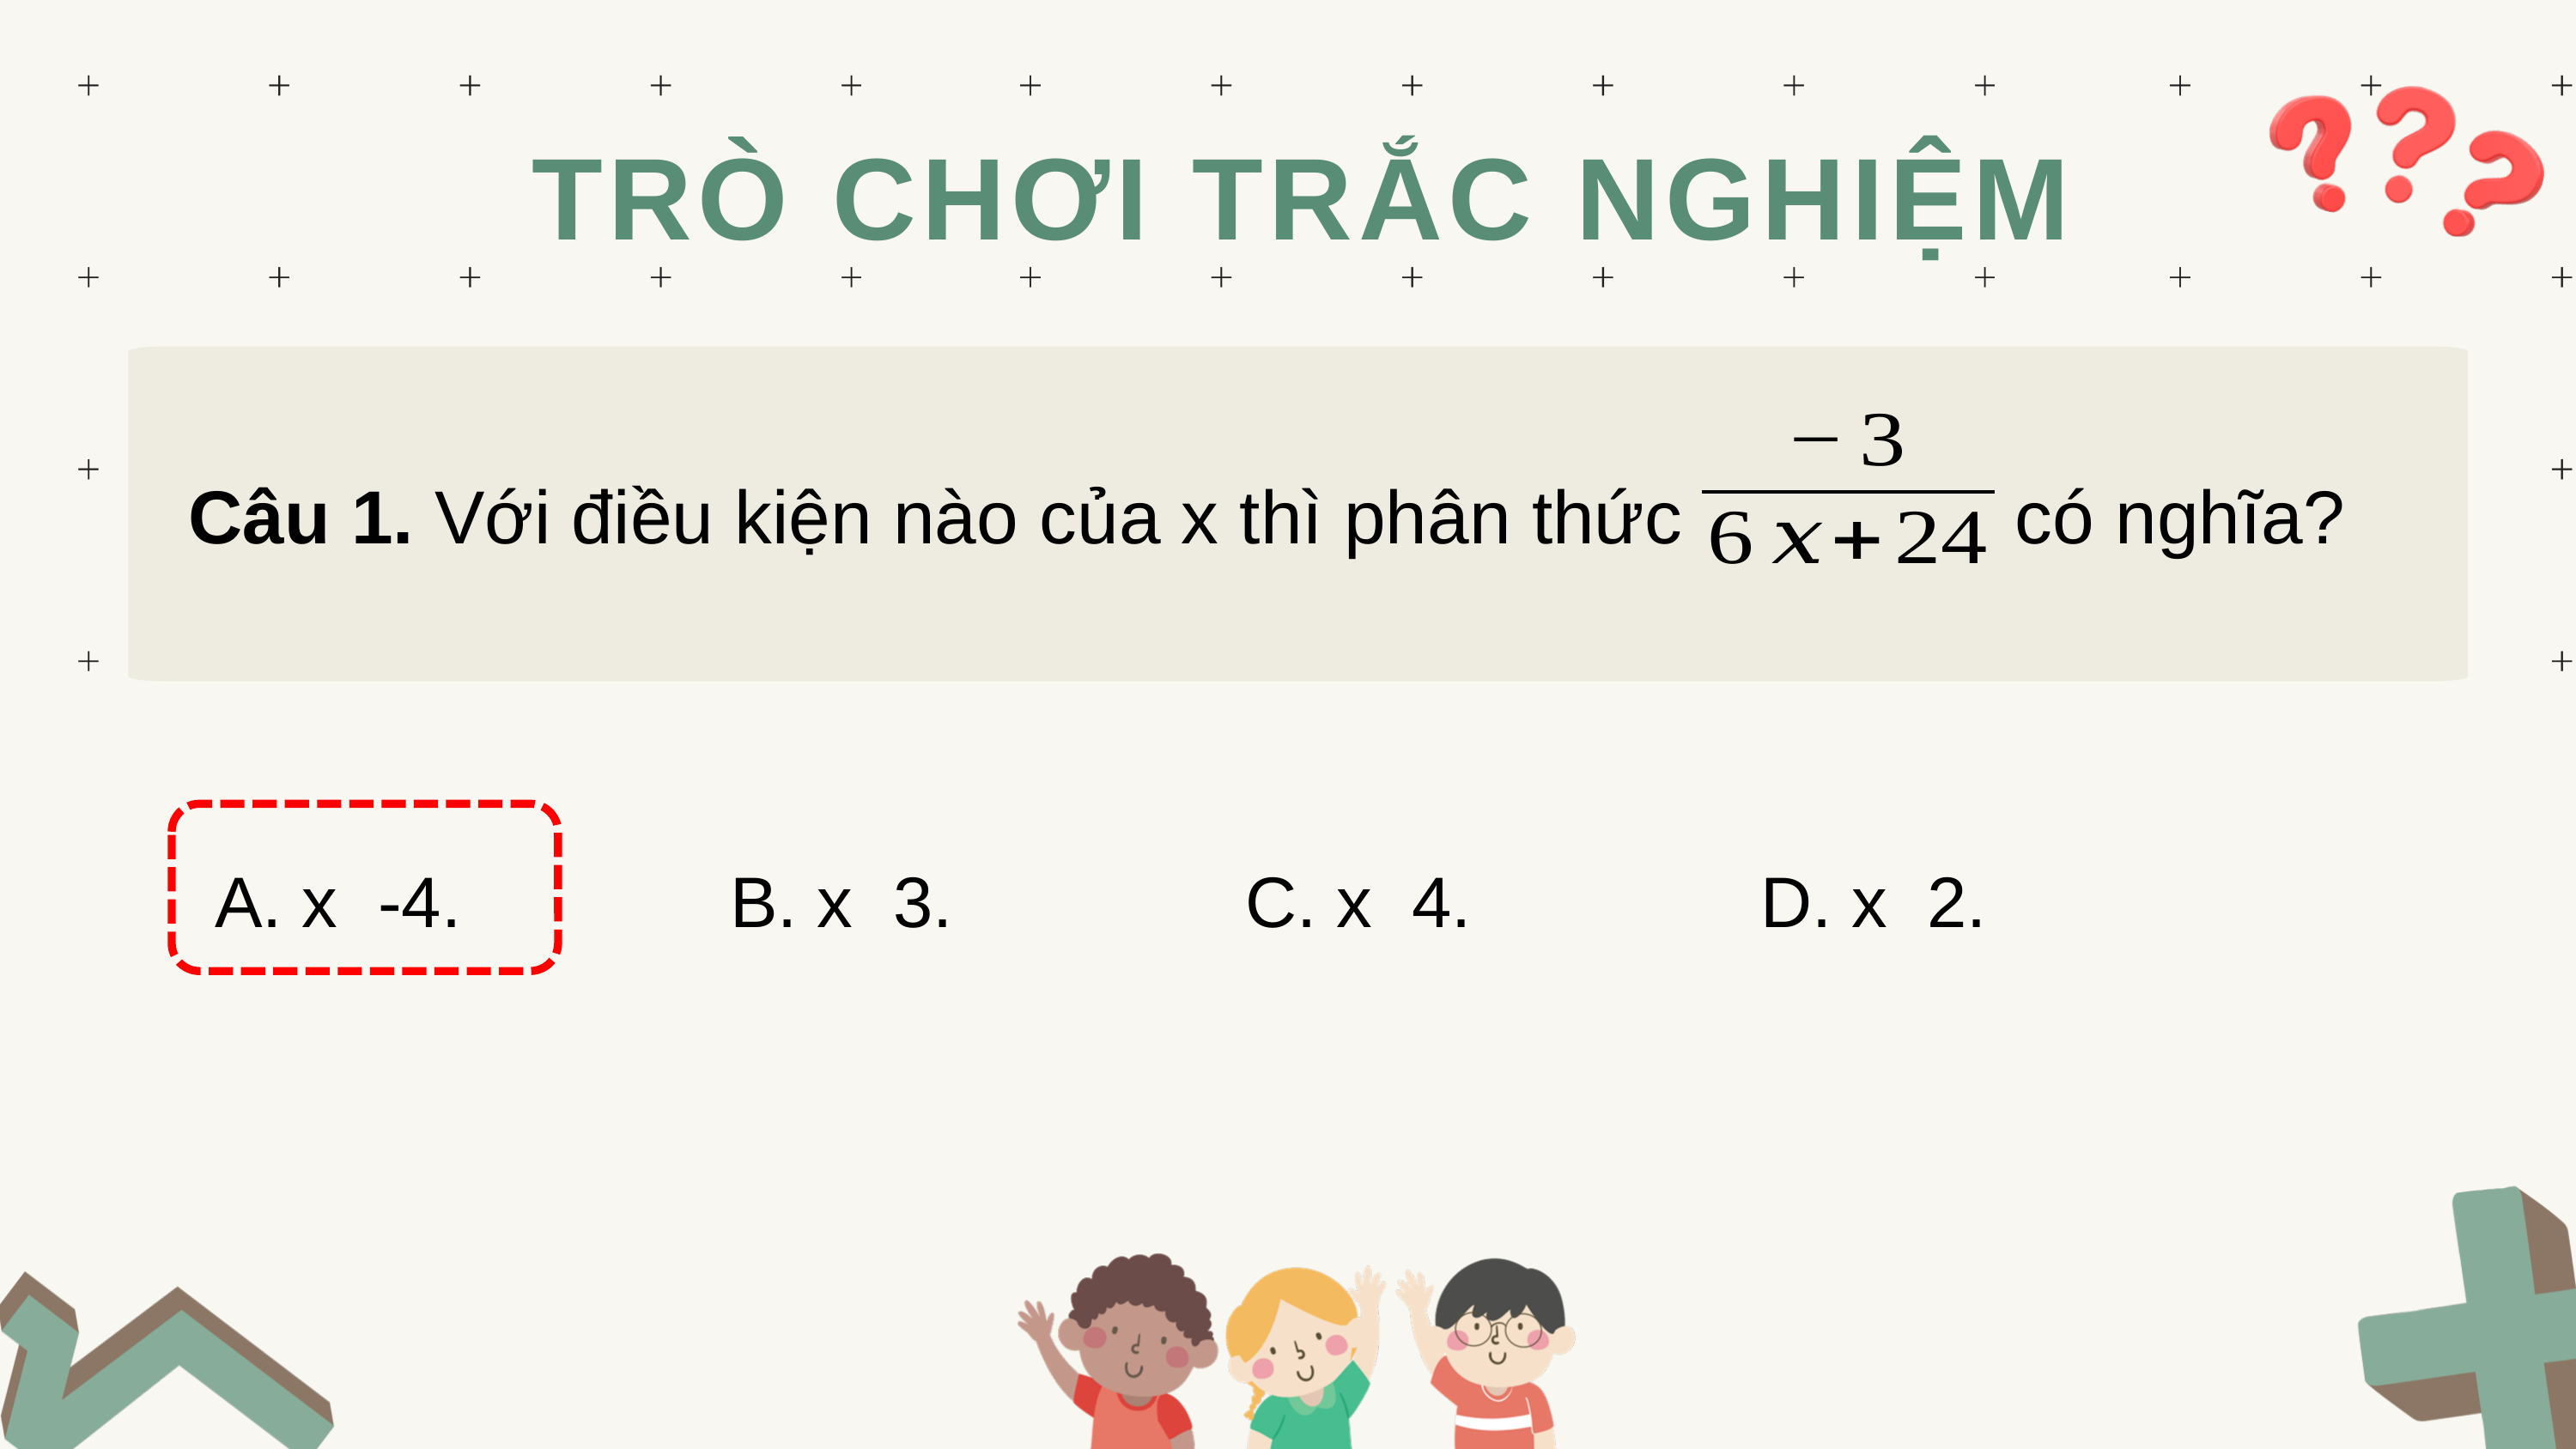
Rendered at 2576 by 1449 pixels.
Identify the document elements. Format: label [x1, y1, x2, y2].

picture [0, 1162, 2576, 1449]
text_box [169, 802, 561, 973]
picture [2254, 58, 2557, 252]
text_box [0, 0, 2576, 672]
